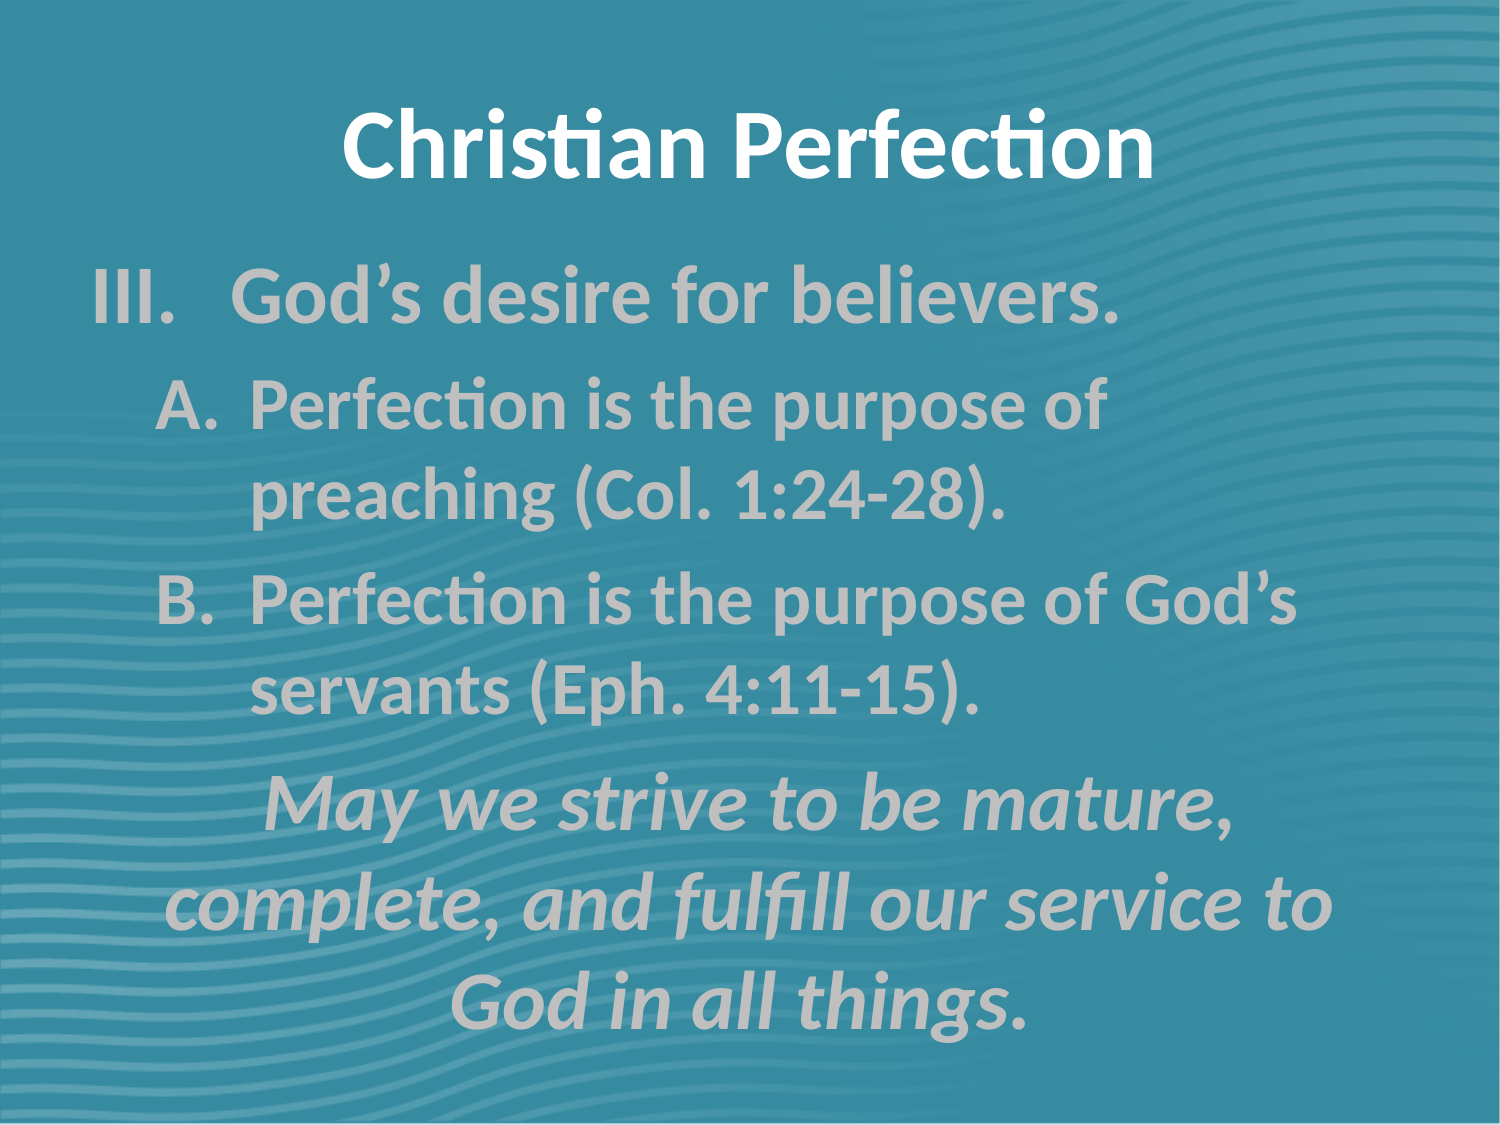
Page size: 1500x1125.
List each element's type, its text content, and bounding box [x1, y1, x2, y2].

title Christian Perfection [75, 45, 1425, 232]
list God’s desire for believers. Perfection is the purpose of preaching (Col. 1:24-28). Perfection is the purpose of God’s servants (Eph. 4:11-15). May we strive to be mature, complete, and fulfill our service to God in all things. [75, 232, 1425, 1005]
